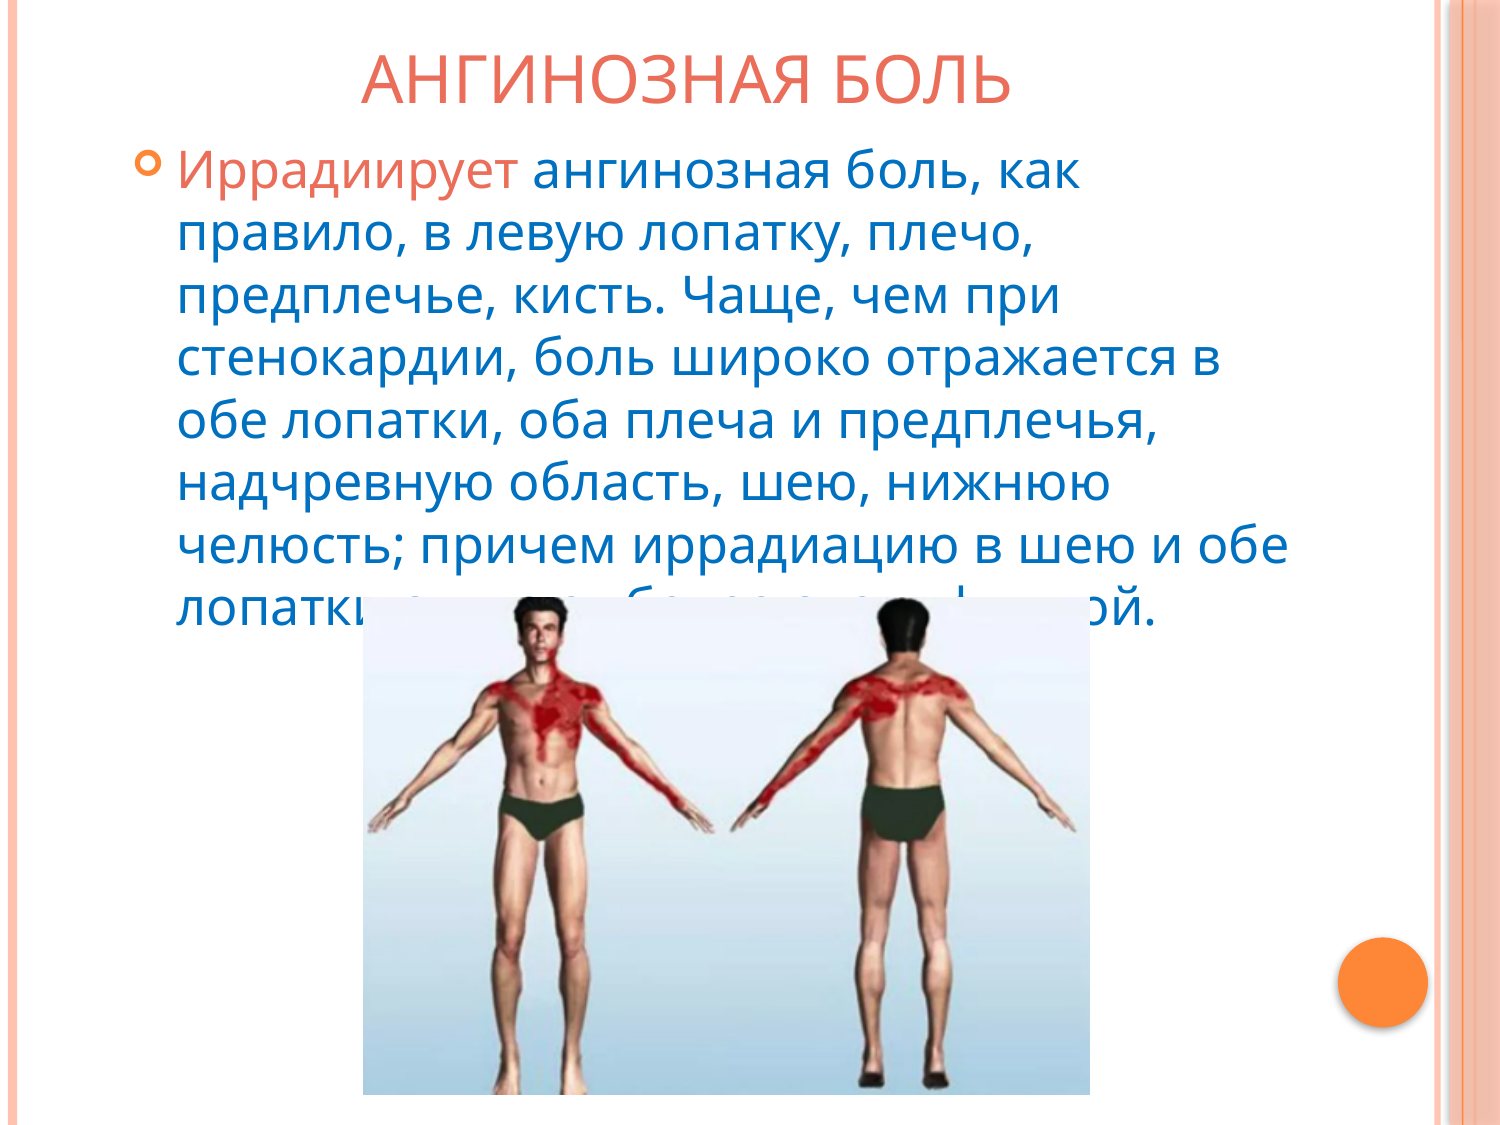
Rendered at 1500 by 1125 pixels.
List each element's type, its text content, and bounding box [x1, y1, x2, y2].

text_box Ангинозная боль [75, 11, 1300, 200]
list Иррадиирует ангинозная боль, как правило, в левую лопатку, плечо, предплечье, кисть. Чаще, чем при стенокардии, боль широко отражается в обе лопатки, оба плеча и предплечья, надчревную область, шею, нижнюю челюсть; причем иррадиацию в шею и обе лопатки считают более специфичной. [117, 128, 1343, 929]
picture [362, 597, 1091, 1095]
